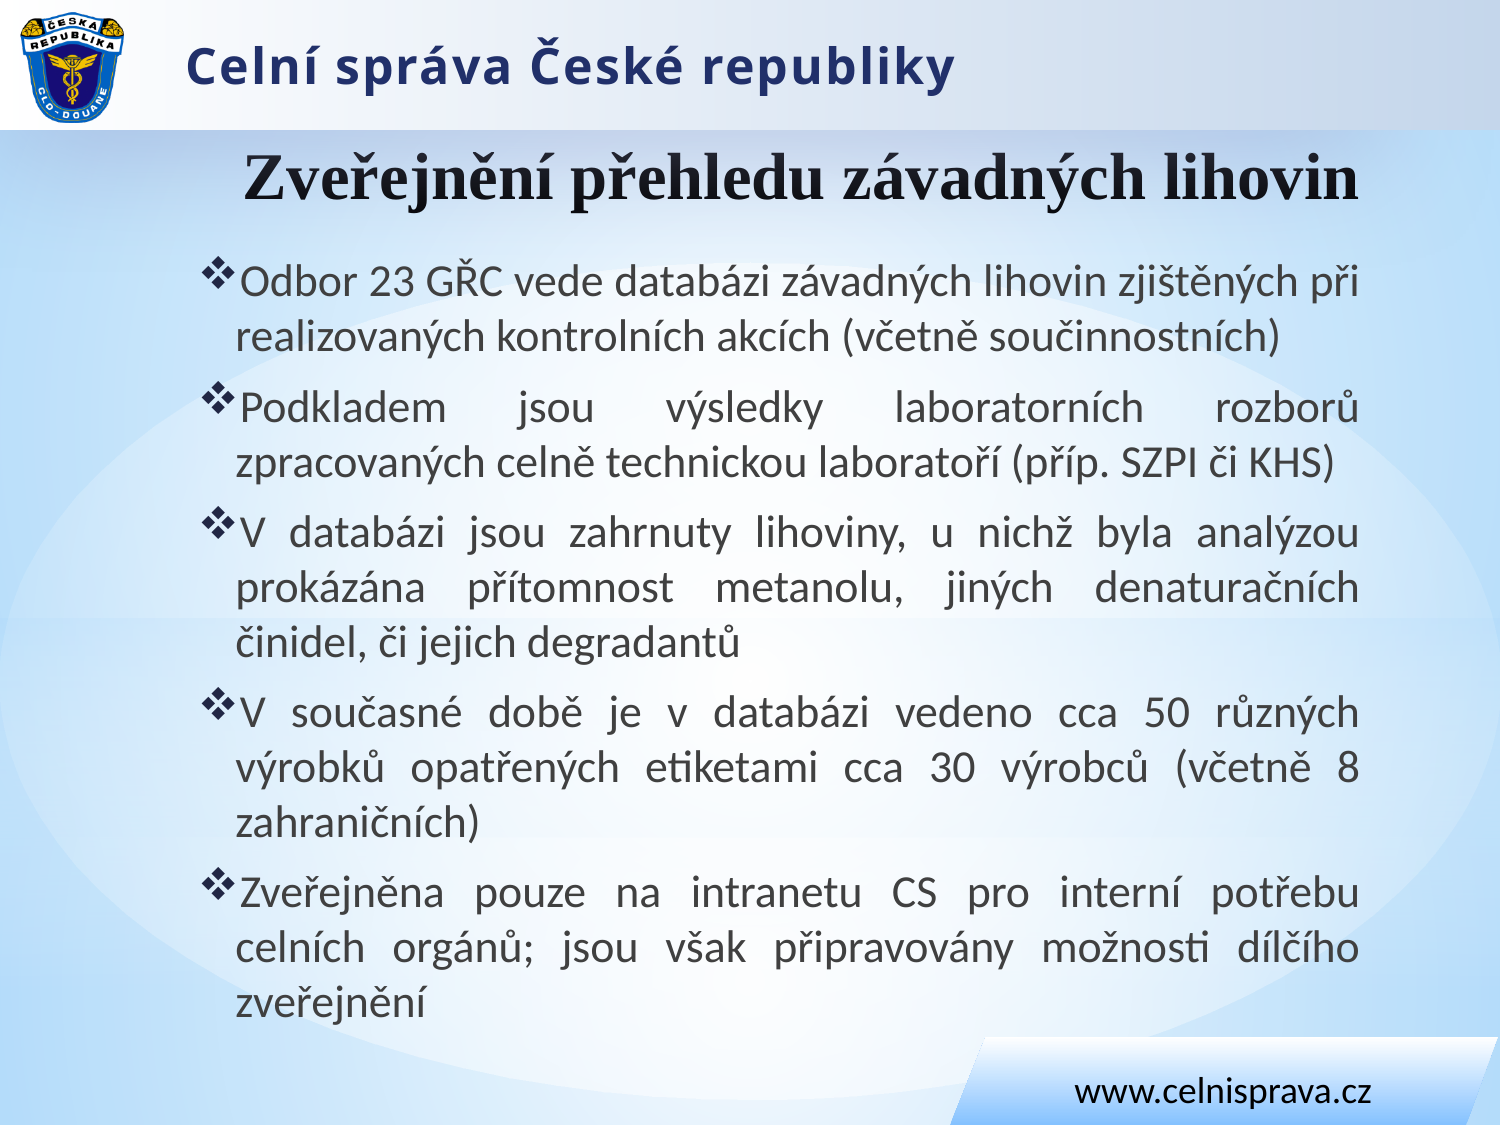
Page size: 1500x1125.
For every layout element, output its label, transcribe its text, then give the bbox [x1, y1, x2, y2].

picture [20, 11, 125, 123]
text_box [0, 0, 1500, 131]
text_box www.celnisprava.cz [1059, 1059, 1497, 1119]
list Odbor 23 GŘC vede databázi závadných lihovin zjištěných při realizovaných kontrolních akcích (včetně součinnostních) Podkladem jsou výsledky laboratorních rozborů zpracovaných celně technickou laboratoří (příp. SZPI či KHS) V databázi jsou zahrnuty lihoviny, u nichž byla analýzou prokázána přítomnost metanolu, jiných denaturačních činidel, či jejich degradantů V současné době je v databázi vedeno cca 50 různých výrobků opatřených etiketami cca 30 výrobců (včetně 8 zahraničních) Zveřejněna pouze na intranetu CS pro interní potřebu celních orgánů; jsou však připravovány možnosti dílčího zveřejnění [183, 243, 1376, 1035]
text_box Celní správa České republiky [171, 27, 1034, 102]
title Zveřejnění přehledu závadných lihovin [135, 209, 1376, 231]
text_box [948, 1035, 1499, 1125]
